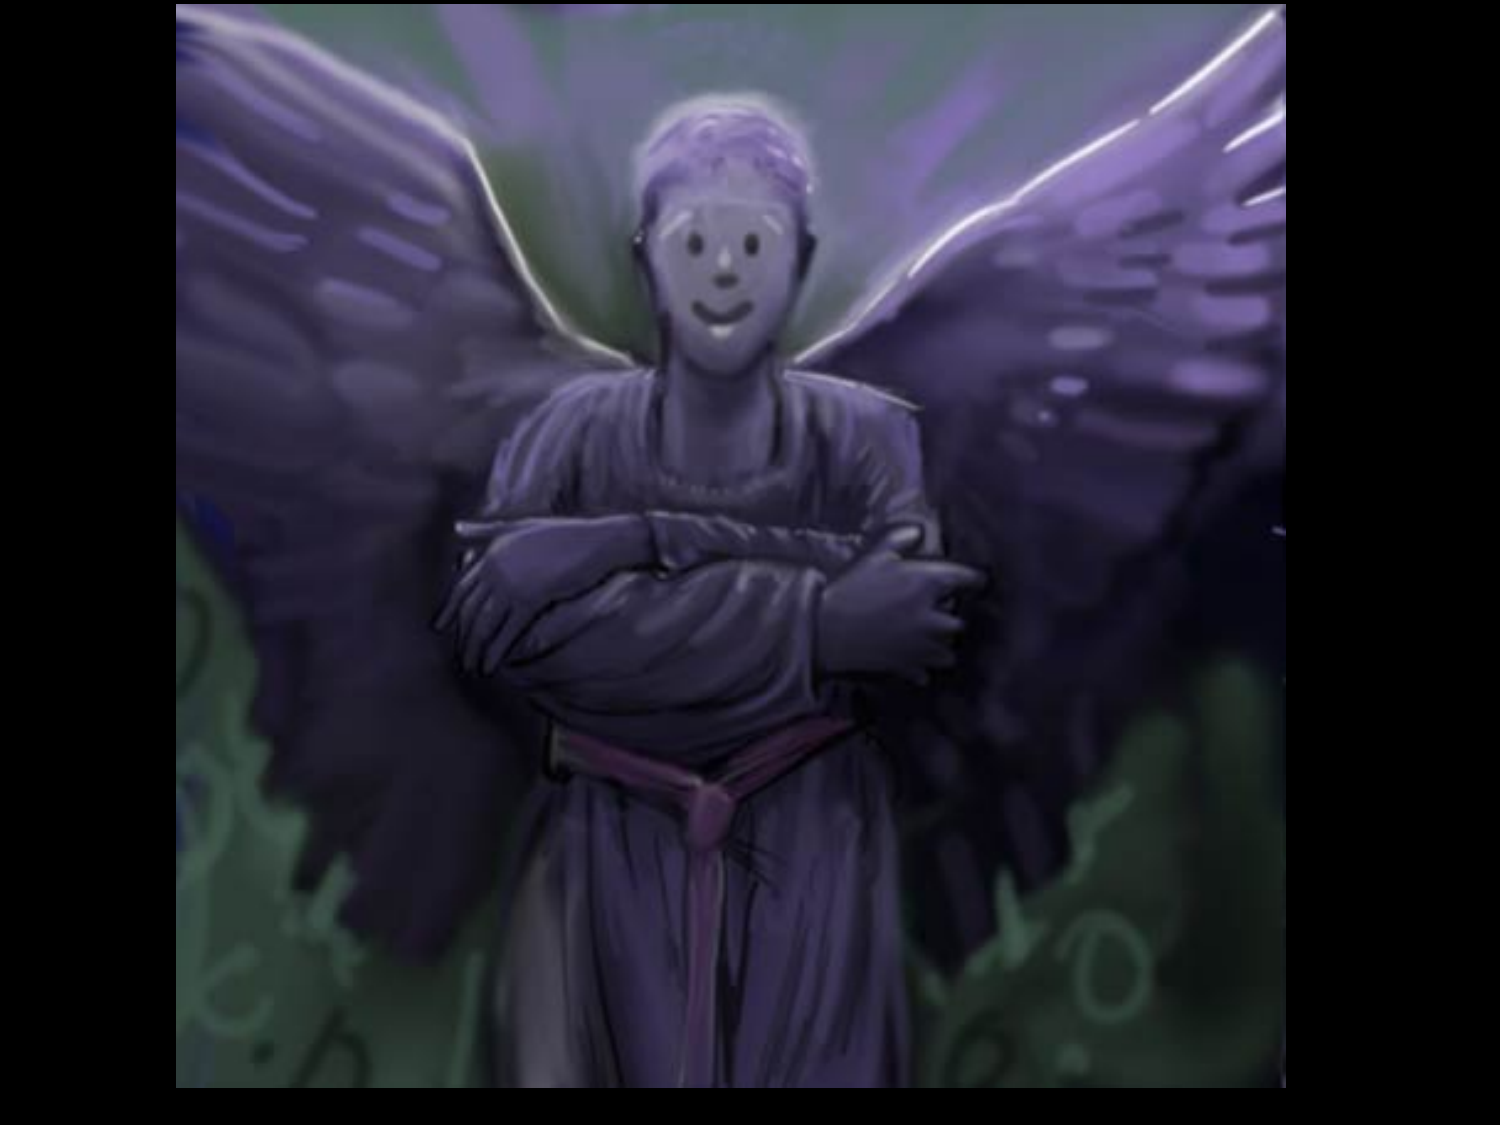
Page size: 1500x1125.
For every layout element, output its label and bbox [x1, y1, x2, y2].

picture [176, 4, 1287, 1088]
